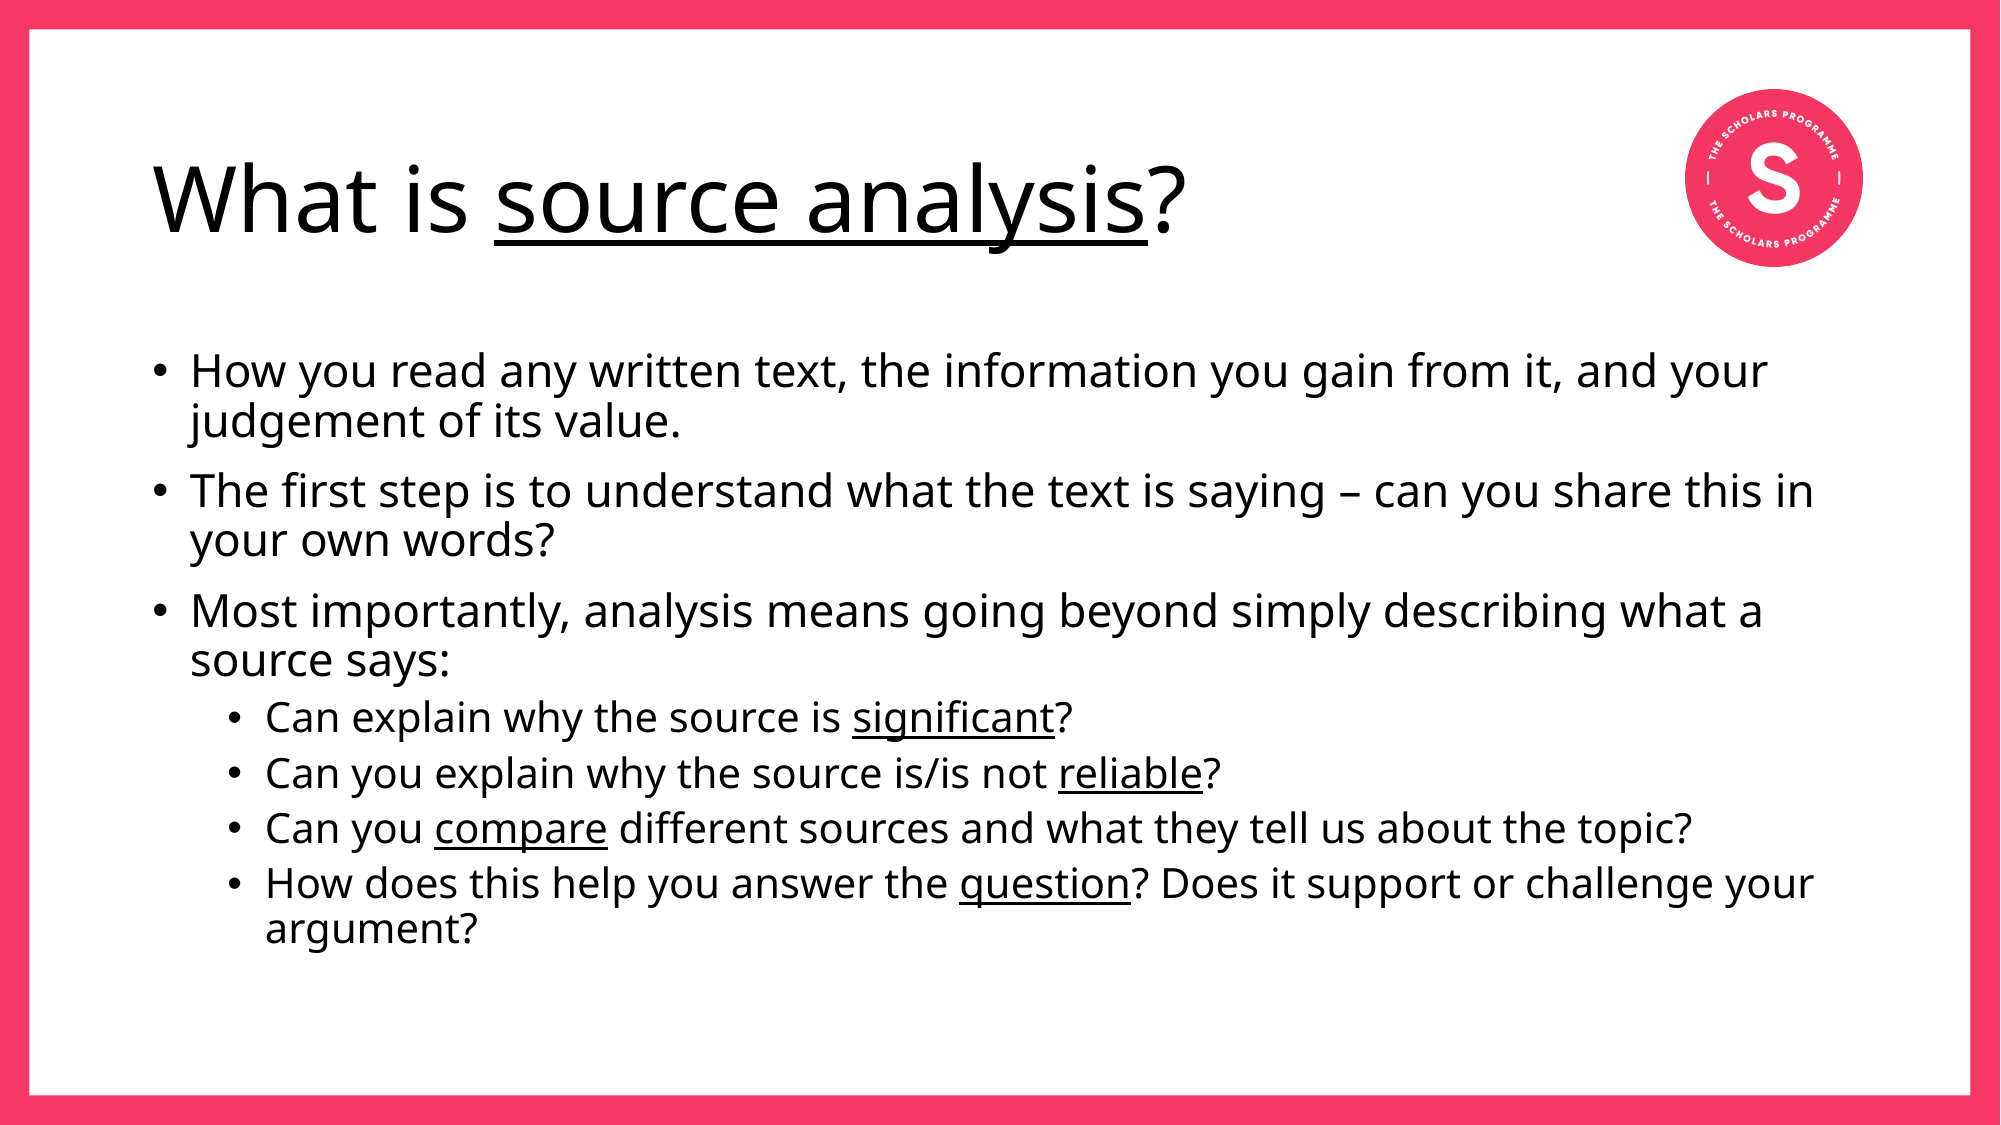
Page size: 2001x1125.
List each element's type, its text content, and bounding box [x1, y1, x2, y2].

list How you read any written text, the information you gain from it, and your judgement of its value. The first step is to understand what the text is saying – can you share this in your own words? Most importantly, analysis means going beyond simply describing what a source says: Can explain why the source is significant? Can you explain why the source is/is not reliable? Can you compare different sources and what they tell us about the topic? How does this help you answer the question? Does it support or challenge your argument? [137, 340, 1863, 1066]
picture [1685, 89, 1863, 267]
title What is source analysis? [137, 94, 1638, 312]
